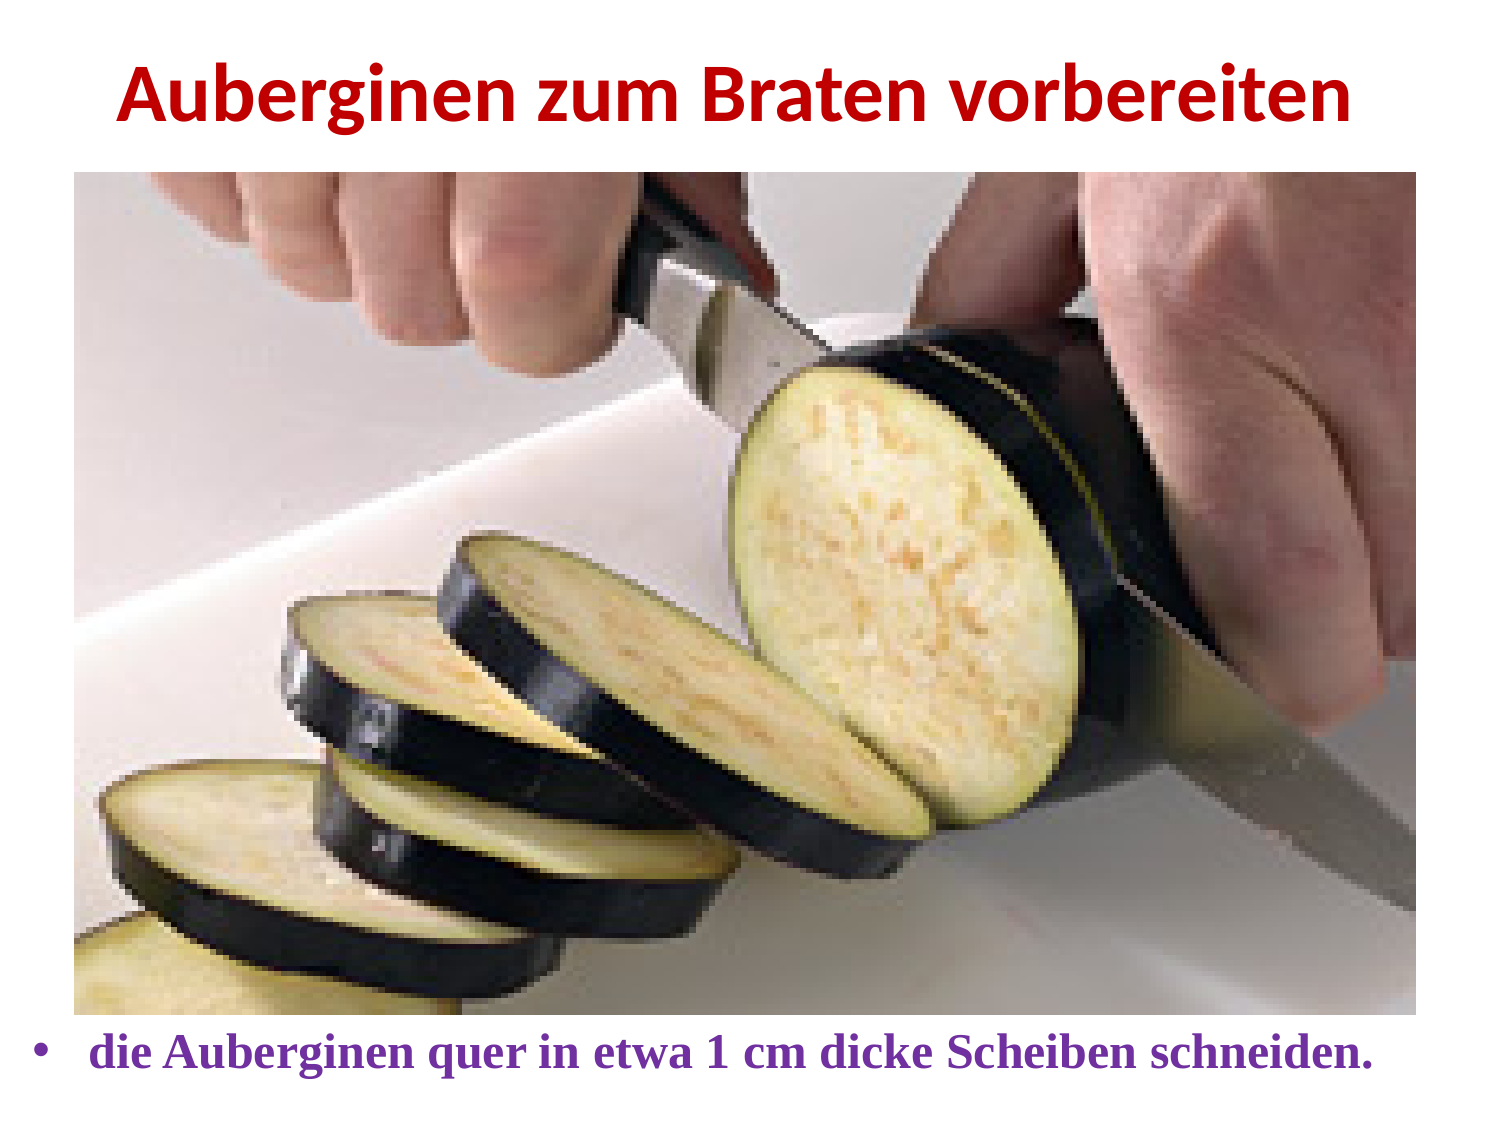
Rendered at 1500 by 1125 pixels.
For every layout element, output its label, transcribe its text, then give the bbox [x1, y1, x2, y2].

text_box die Auberginen quer in etwa 1 cm dicke Scheiben schneiden. [17, 1011, 1471, 1087]
picture [73, 172, 1416, 1015]
text_box Auberginen zum Braten vorbereiten [0, 30, 1471, 146]
